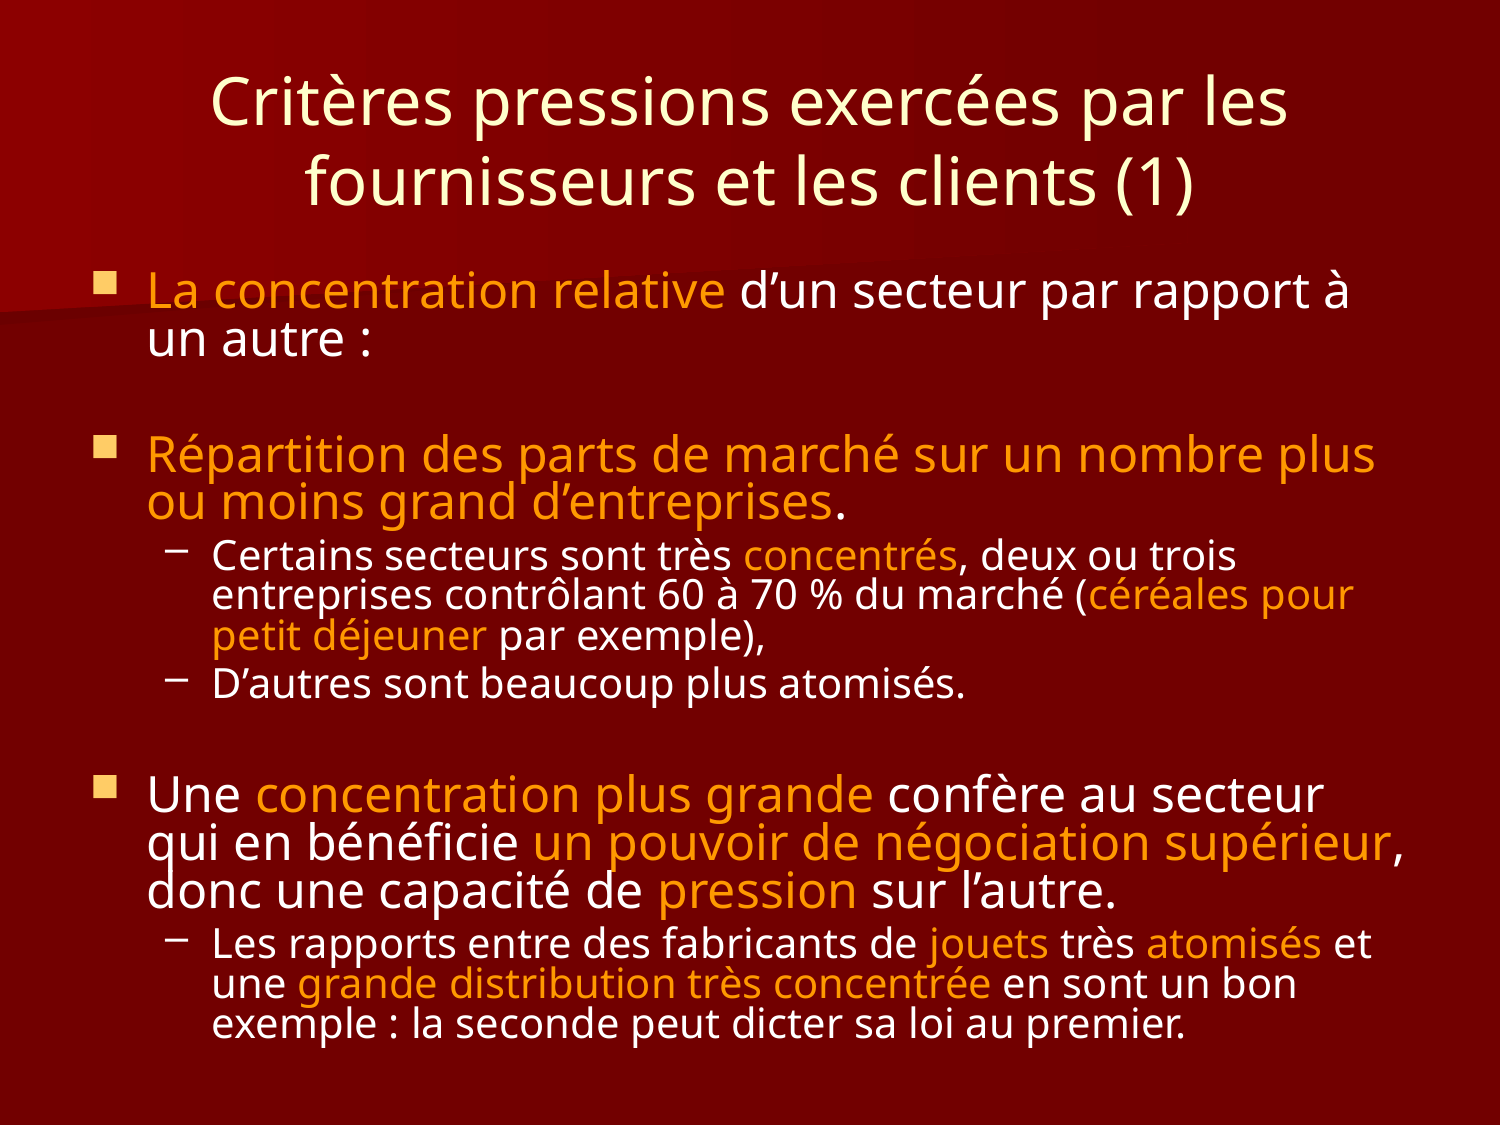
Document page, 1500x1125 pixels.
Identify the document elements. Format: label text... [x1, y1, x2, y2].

title Critères pressions exercées par les fournisseurs et les clients (1) [75, 45, 1425, 233]
list La concentration relative d’un secteur par rapport à un autre : Répartition des parts de marché sur un nombre plus ou moins grand d’entreprises. Certains secteurs sont très concentrés, deux ou trois entreprises contrôlant 60 à 70 % du marché (céréales pour petit déjeuner par exemple), D’autres sont beaucoup plus atomisés. Une concentration plus grande confère au secteur qui en bénéficie un pouvoir de négociation supérieur, donc une capacité de pression sur l’autre. Les rapports entre des fabricants de jouets très atomisés et une grande distribution très concentrée en sont un bon exemple : la seconde peut dicter sa loi au premier. [75, 262, 1425, 1000]
